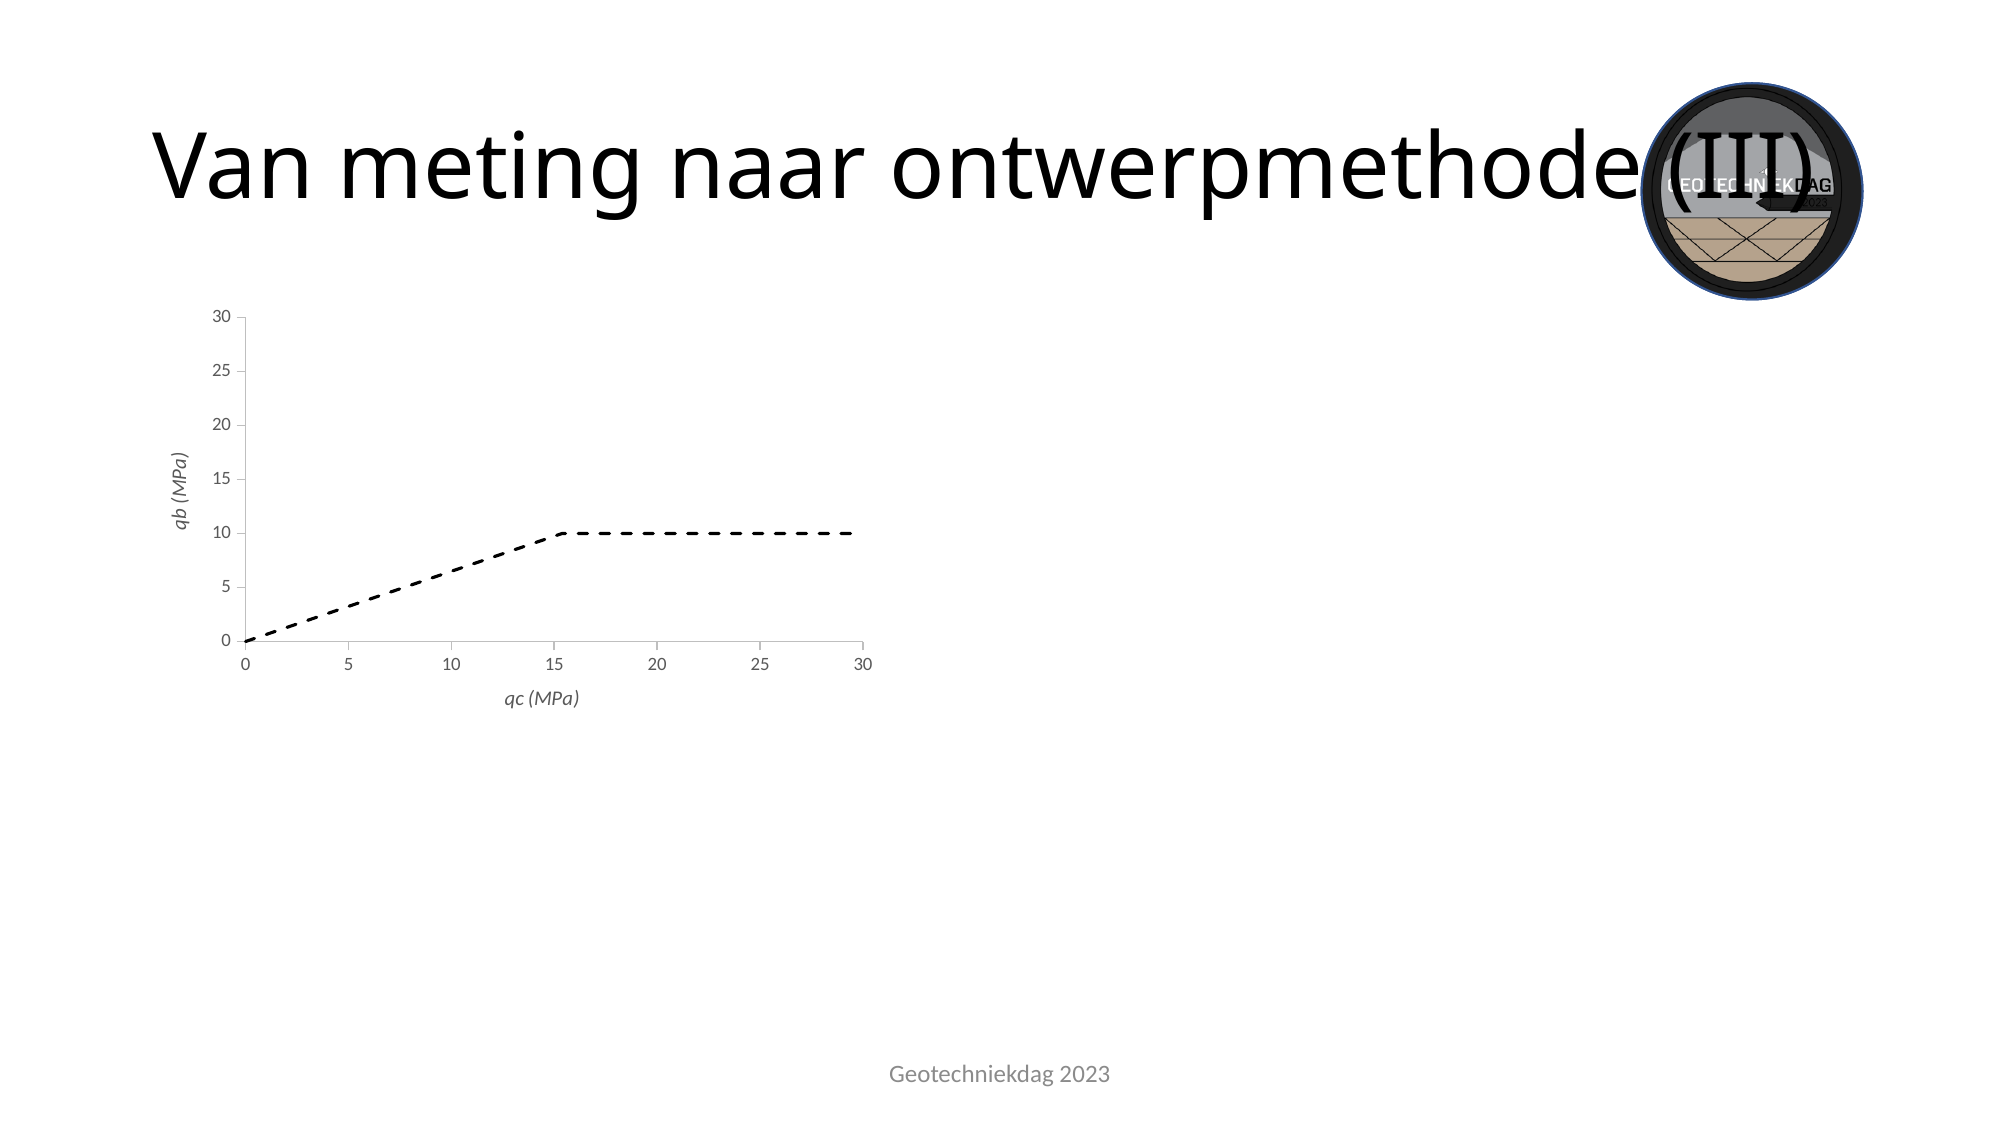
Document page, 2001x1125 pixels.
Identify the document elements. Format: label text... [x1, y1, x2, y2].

title Van meting naar ontwerpmethode (III) [137, 59, 1863, 278]
chart [137, 299, 888, 742]
picture [1690, 278, 1814, 298]
footer Geotechniekdag 2023 [662, 1042, 1338, 1103]
